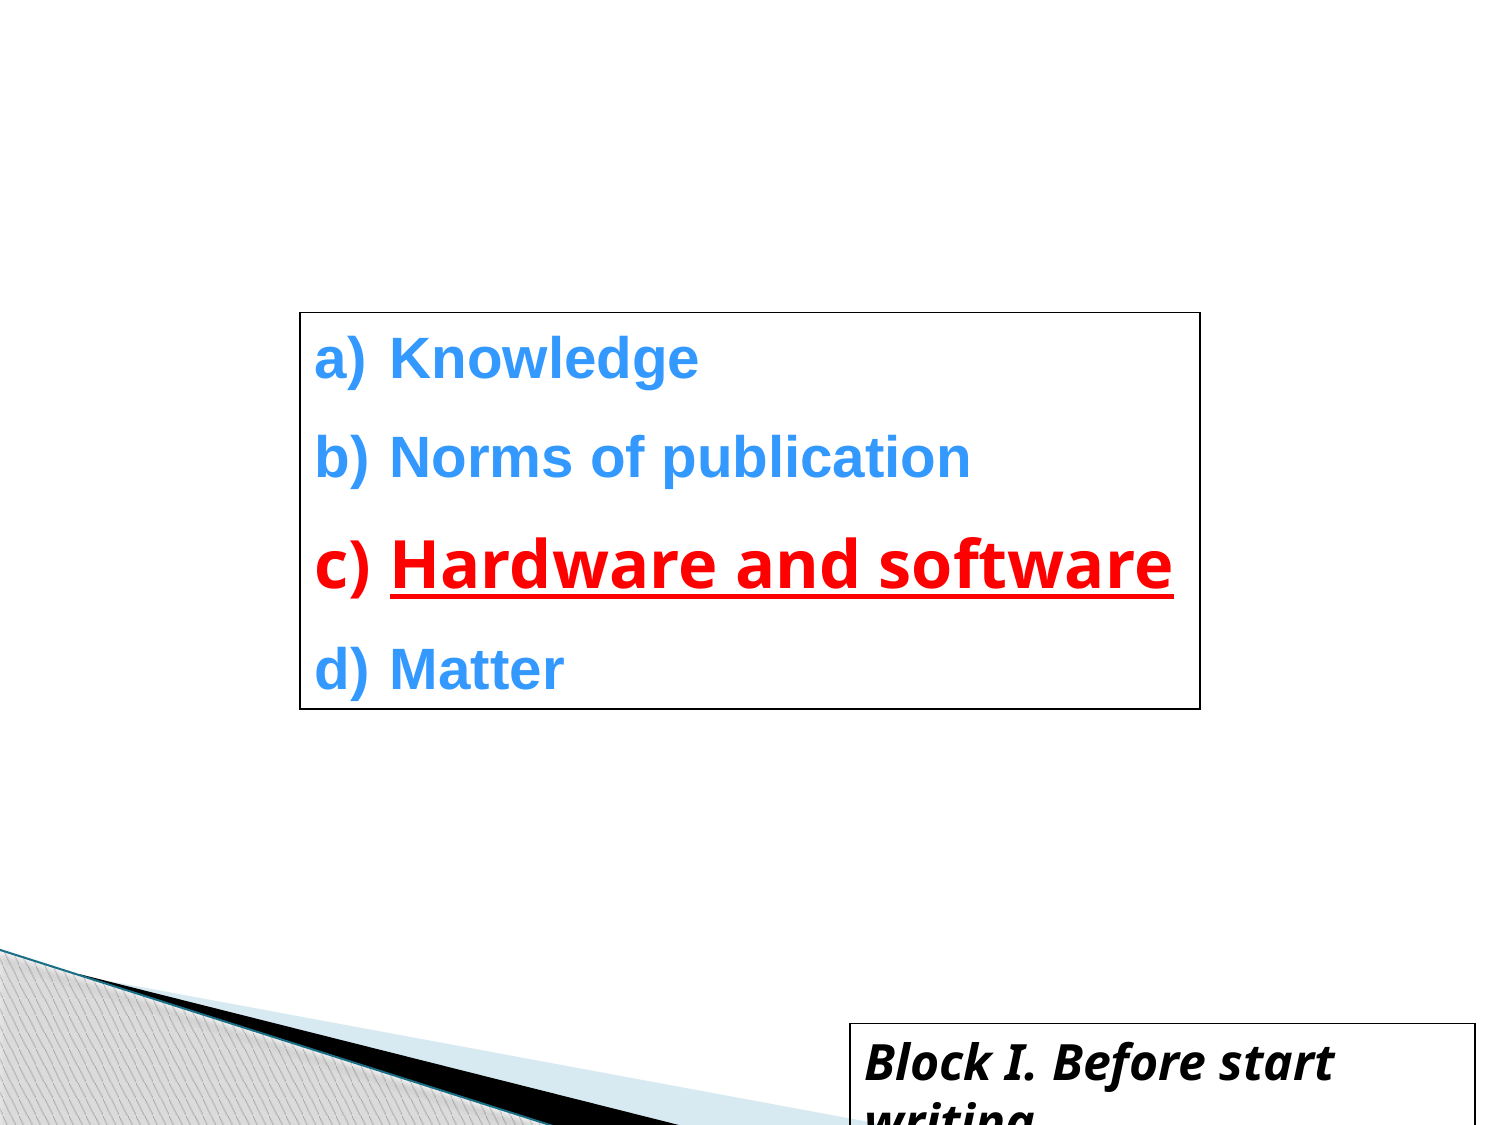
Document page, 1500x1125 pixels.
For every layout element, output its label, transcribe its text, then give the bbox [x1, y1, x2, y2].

text_box Knowledge Norms of publication Hardware and software Matter [299, 312, 1200, 709]
text_box Block I. Before start writing [849, 1023, 1475, 1125]
